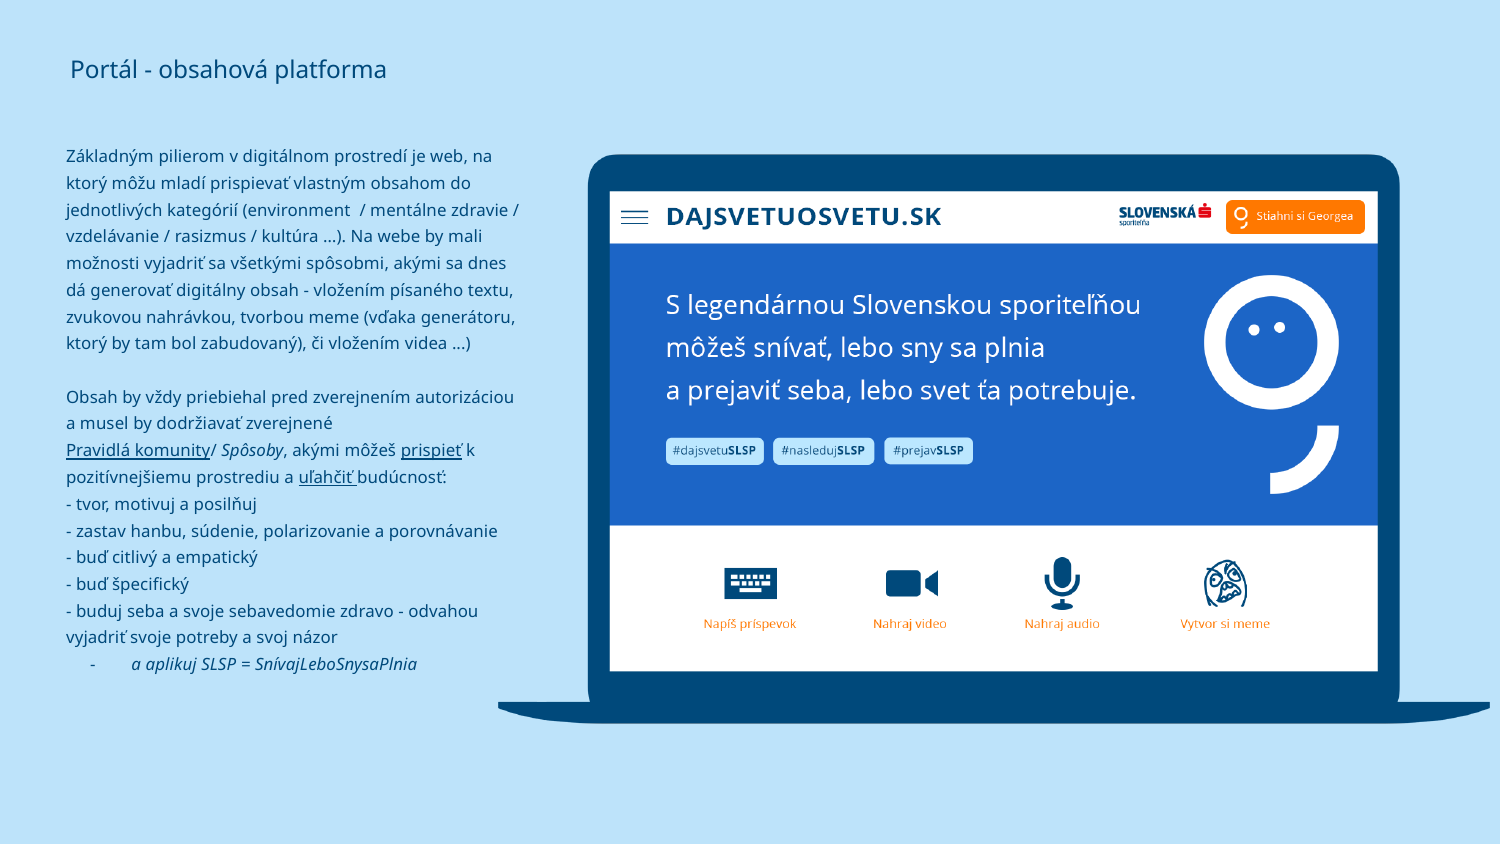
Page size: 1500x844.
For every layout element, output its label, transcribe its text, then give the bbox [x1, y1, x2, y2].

picture [326, 100, 1500, 762]
subtitle Základným pilierom v digitálnom prostredí je web, na ktorý môžu mladí prispievať vlastným obsahom do jednotlivých kategórií (environment / mentálne zdravie / vzdelávanie / rasizmus / kultúra …). Na webe by mali možnosti vyjadriť sa všetkými spôsobmi, akými sa dnes dá generovať digitálny obsah - vložením písaného textu, zvukovou nahrávkou, tvorbou meme (vďaka generátoru, ktorý by tam bol zabudovaný), či vložením videa ...) Obsah by vždy priebiehal pred zverejnením autorizáciou a musel by dodržiavať zverejnené Pravidlá komunity/ Spôsoby, akými môžeš prispieť k pozitívnejšiemu prostrediu a uľahčiť budúcnosť: - tvor, motivuj a posilňuj - zastav hanbu, súdenie, polarizovanie a porovnávanie - buď citlivý a empatický - buď špecifický - buduj seba a svoje sebavedomie zdravo - odvahou vyjadriť svoje potreby a svoj názor a aplikuj SLSP = SnívajLeboSnysaPlnia [51, 125, 321, 701]
title Portál - obsahová platforma [55, 37, 540, 102]
